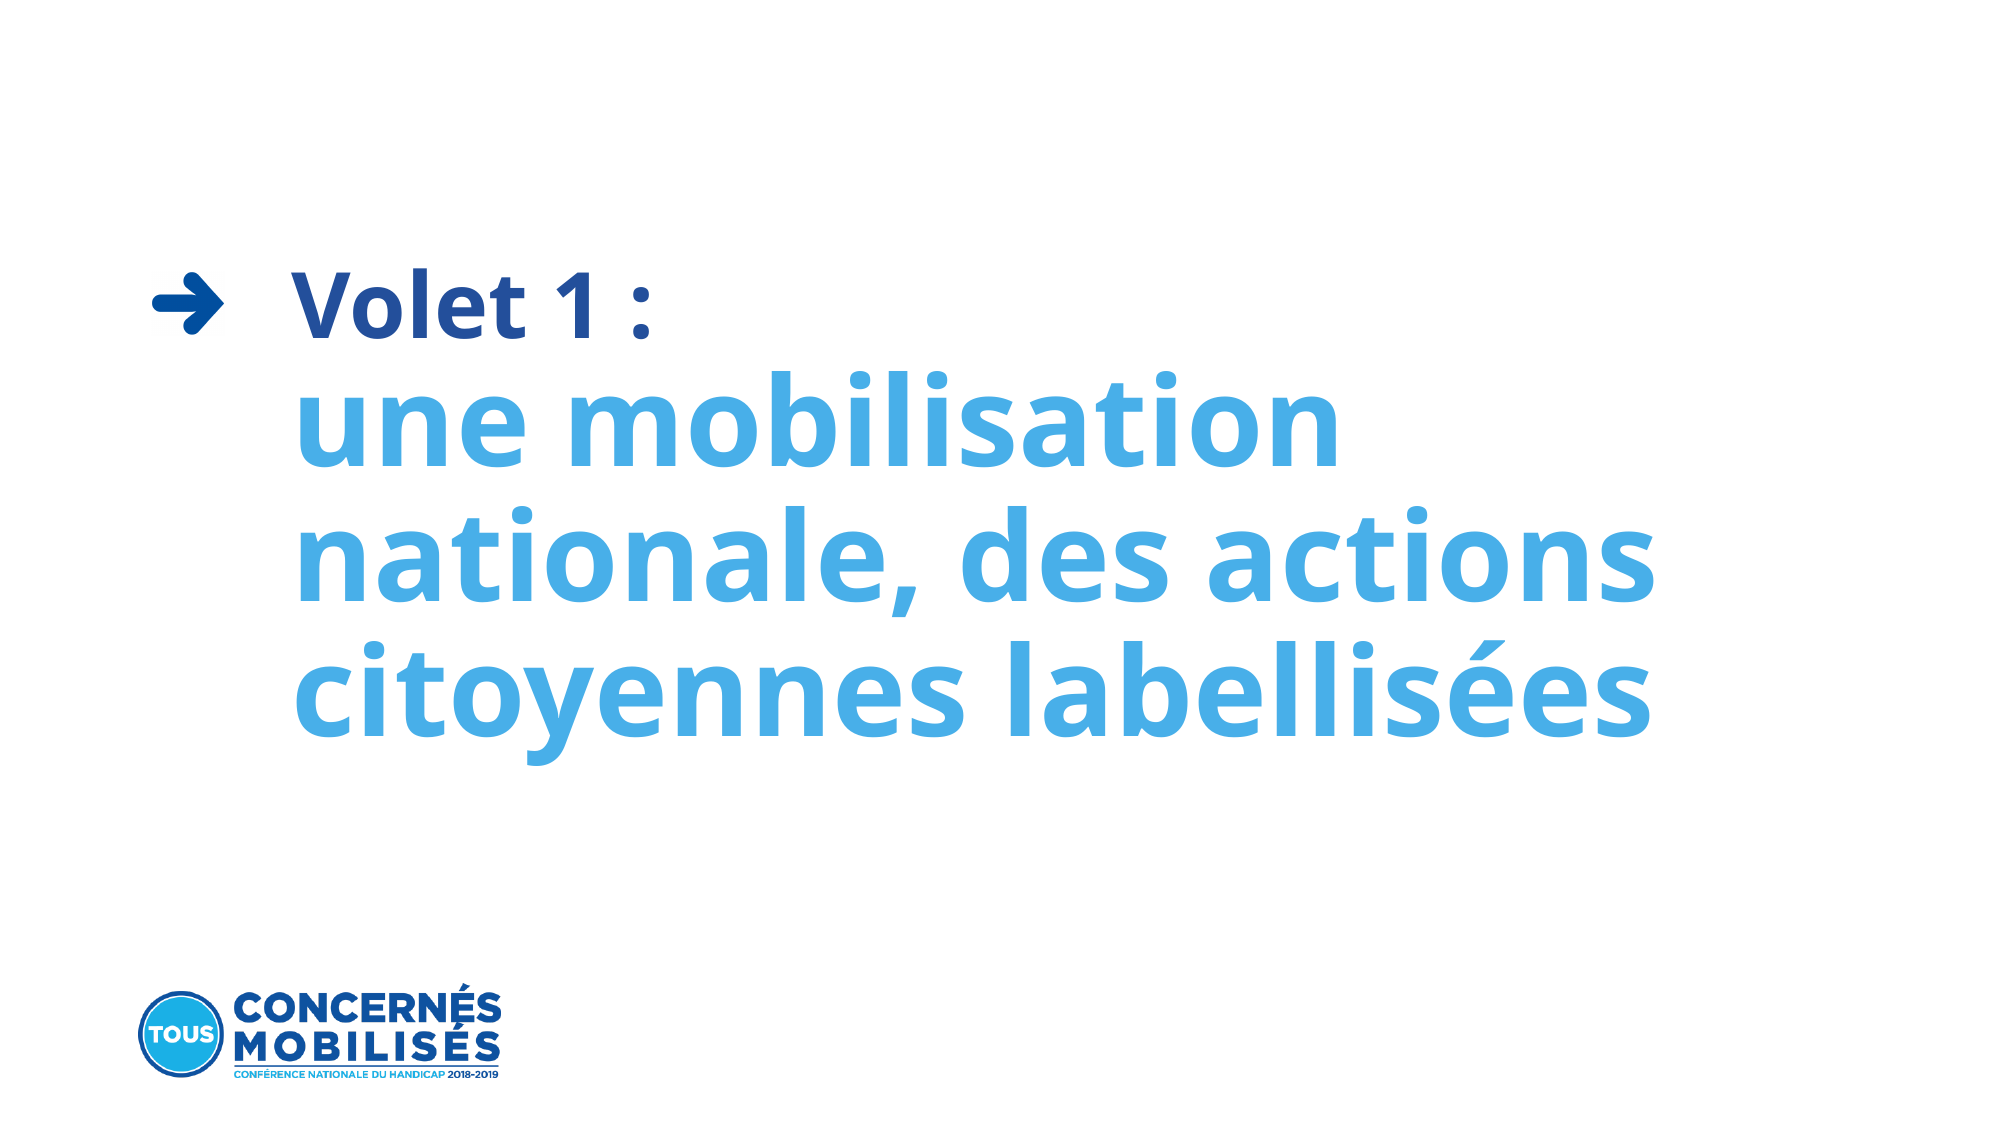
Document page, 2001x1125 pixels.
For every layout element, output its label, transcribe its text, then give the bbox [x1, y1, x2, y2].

title Volet 1 : une mobilisation nationale, des actions citoyennes labellisées [136, 302, 1862, 771]
picture [138, 983, 501, 1078]
picture [151, 271, 225, 336]
